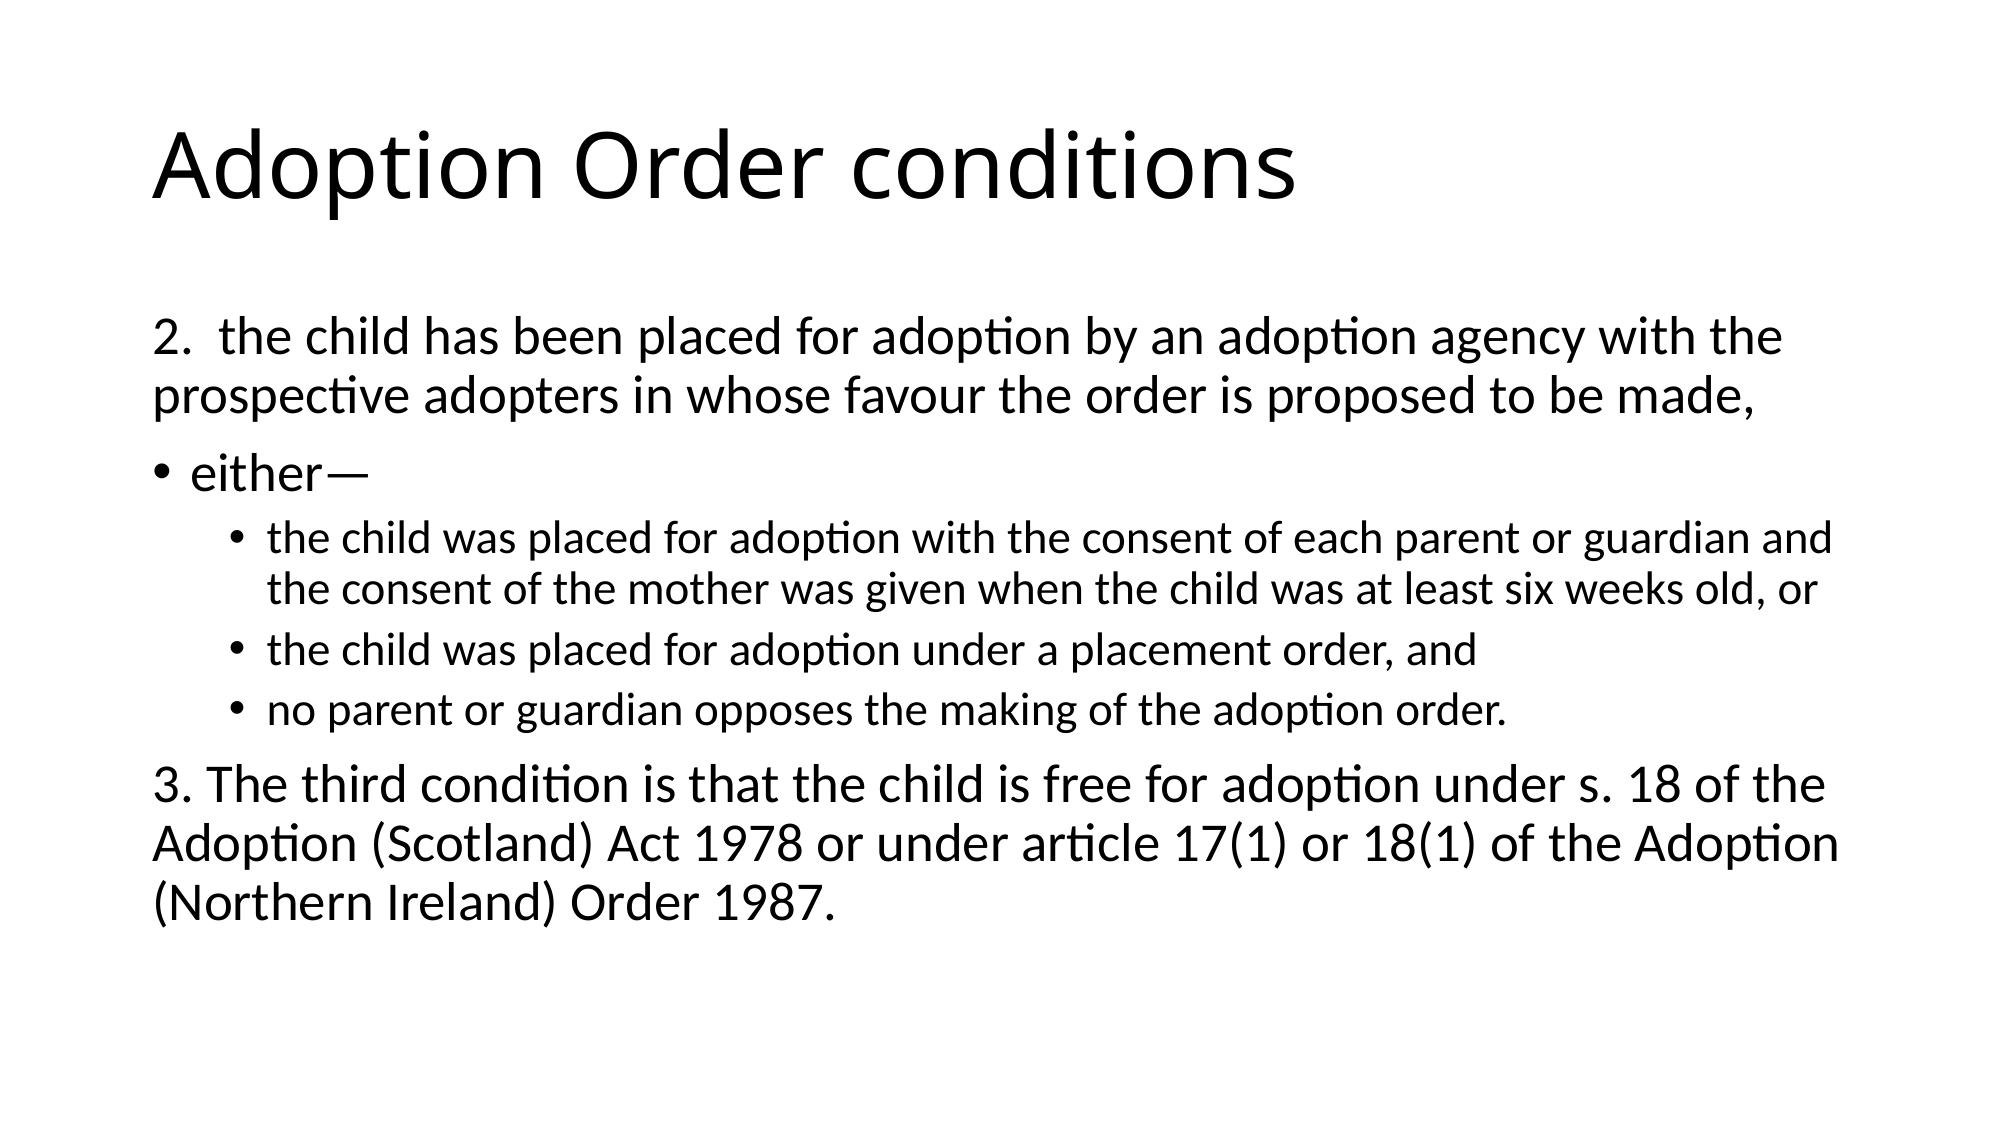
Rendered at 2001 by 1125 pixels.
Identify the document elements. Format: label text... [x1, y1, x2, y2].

list 2. the child has been placed for adoption by an adoption agency with the prospective adopters in whose favour the order is proposed to be made, either— the child was placed for adoption with the consent of each parent or guardian and the consent of the mother was given when the child was at least six weeks old, or the child was placed for adoption under a placement order, and no parent or guardian opposes the making of the adoption order. 3. The third condition is that the child is free for adoption under s. 18 of the Adoption (Scotland) Act 1978 or under article 17(1) or 18(1) of the Adoption (Northern Ireland) Order 1987. [137, 299, 1863, 1014]
title Adoption Order conditions [137, 59, 1863, 278]
